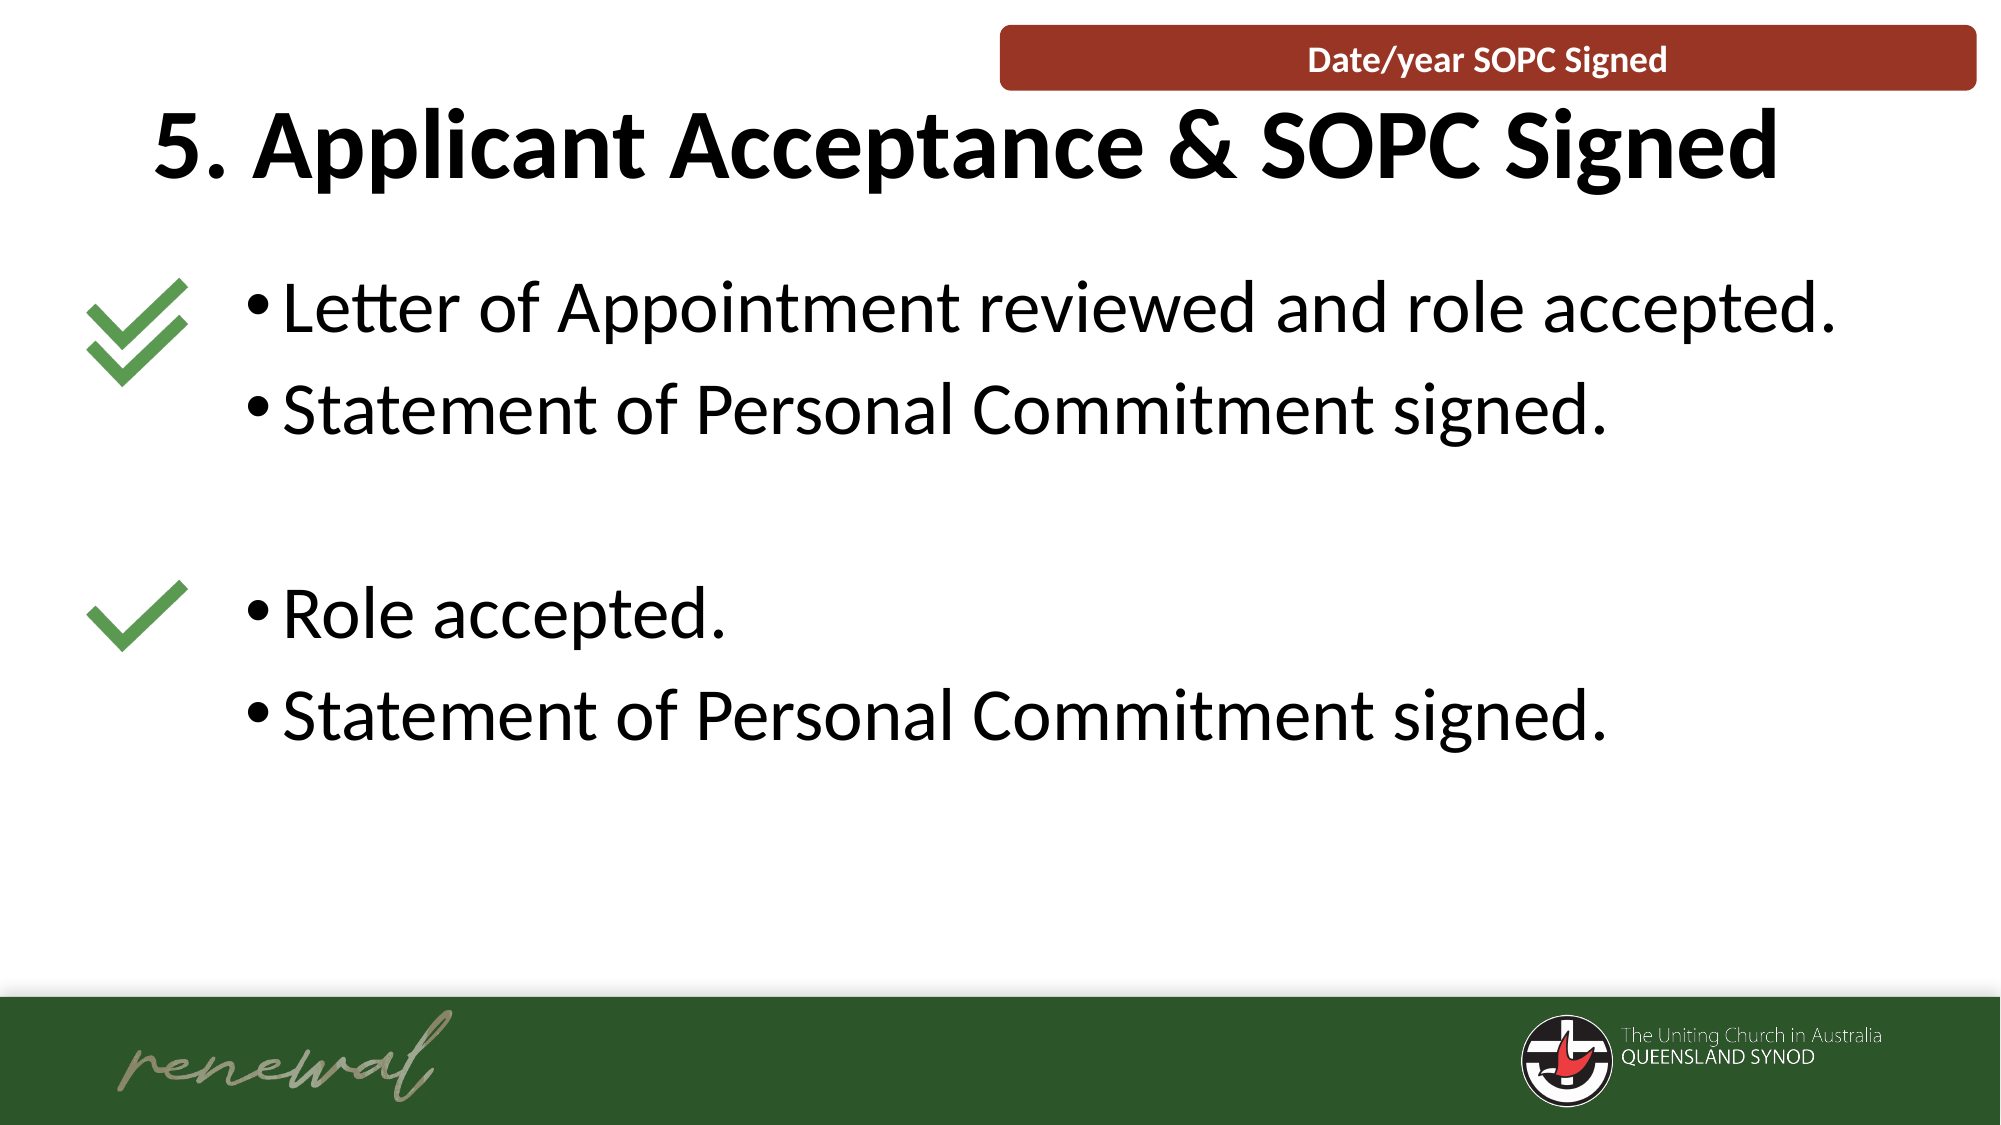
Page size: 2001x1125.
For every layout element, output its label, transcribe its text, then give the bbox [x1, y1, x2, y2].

picture [1518, 1011, 1884, 1111]
picture [84, 260, 191, 405]
list Letter of Appointment reviewed and role accepted. Statement of Personal Commitment signed. Role accepted. Statement of Personal Commitment signed. [230, 260, 1938, 975]
title 5. Applicant Acceptance & SOPC Signed [137, 42, 1863, 261]
picture [84, 562, 191, 669]
text_box Date/year SOPC Signed [998, 23, 1978, 92]
